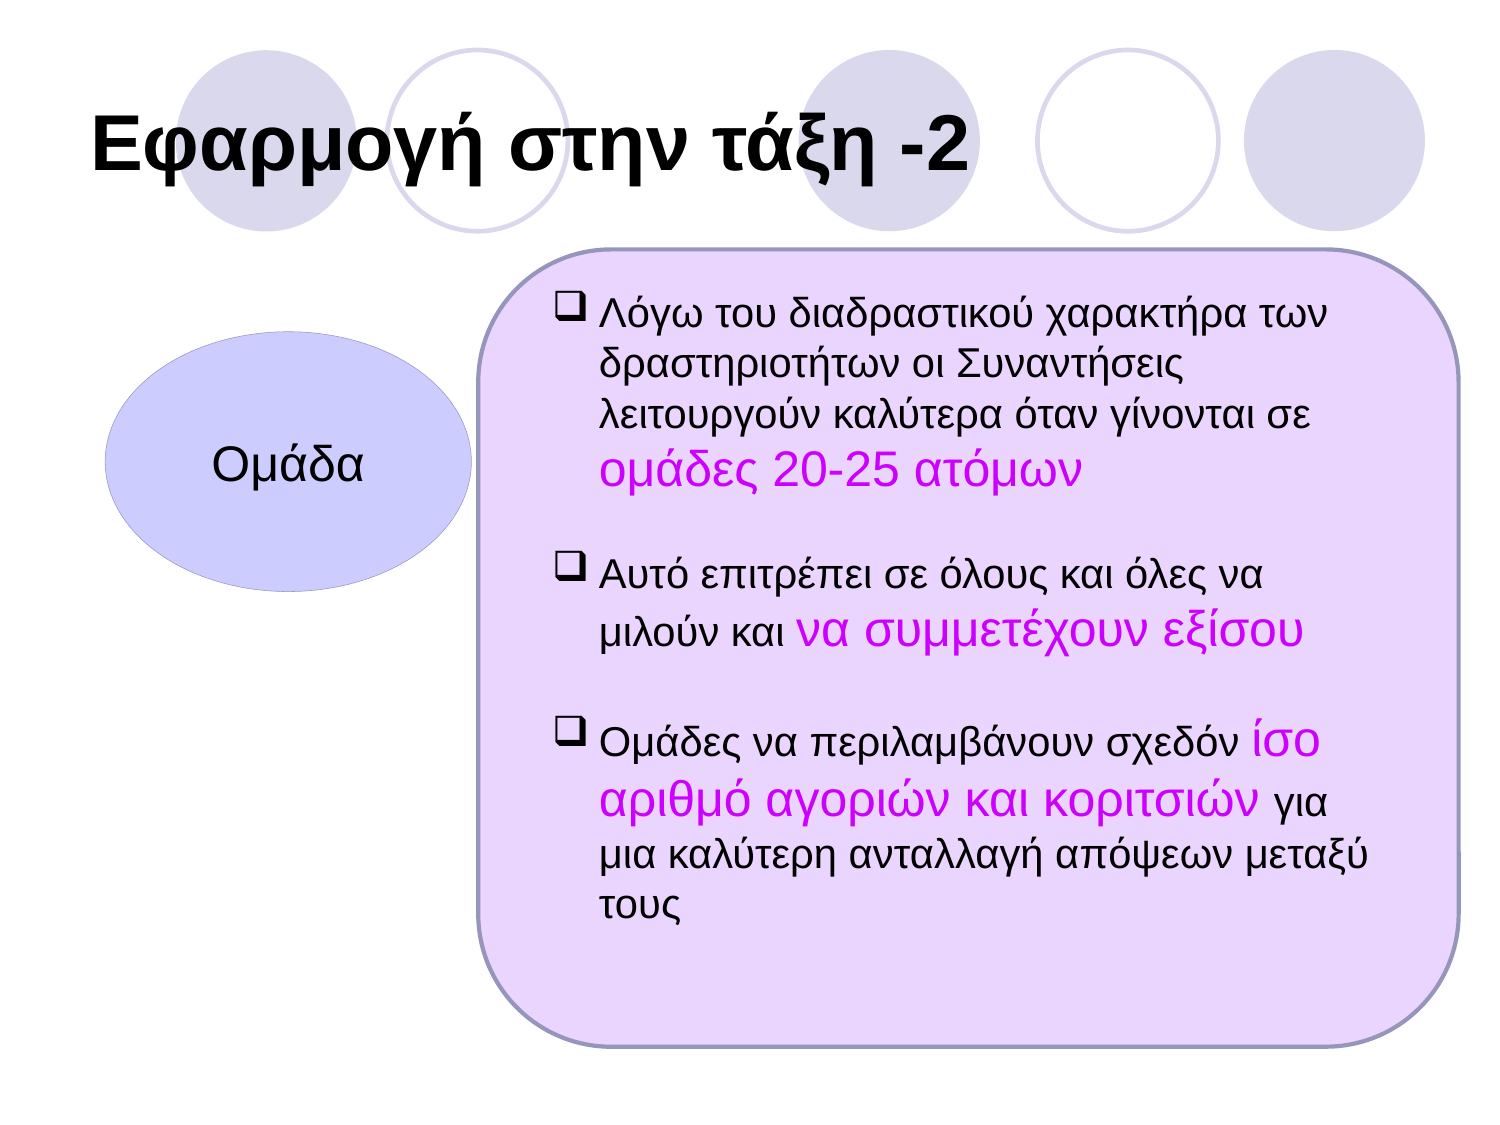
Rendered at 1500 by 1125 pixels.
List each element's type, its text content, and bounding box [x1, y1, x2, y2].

text_box [103, 329, 474, 594]
text_box Λόγω του διαδραστικού χαρακτήρα των δραστηριοτήτων οι Συναντήσεις λειτουργούν καλύτερα όταν γίνονται σε ομάδες 20-25 ατόμων Αυτό επιτρέπει σε όλους και όλες να μιλούν και να συμμετέχουν εξίσου Ομάδες να περιλαμβάνουν σχεδόν ίσο αριθμό αγοριών και κοριτσιών για μια καλύτερη ανταλλαγή απόψεων μεταξύ τους [537, 278, 1400, 934]
text_box [476, 247, 1461, 1049]
text_box Ομάδα [164, 423, 413, 499]
title Εφαρμογή στην τάξη -2 [75, 45, 1425, 233]
